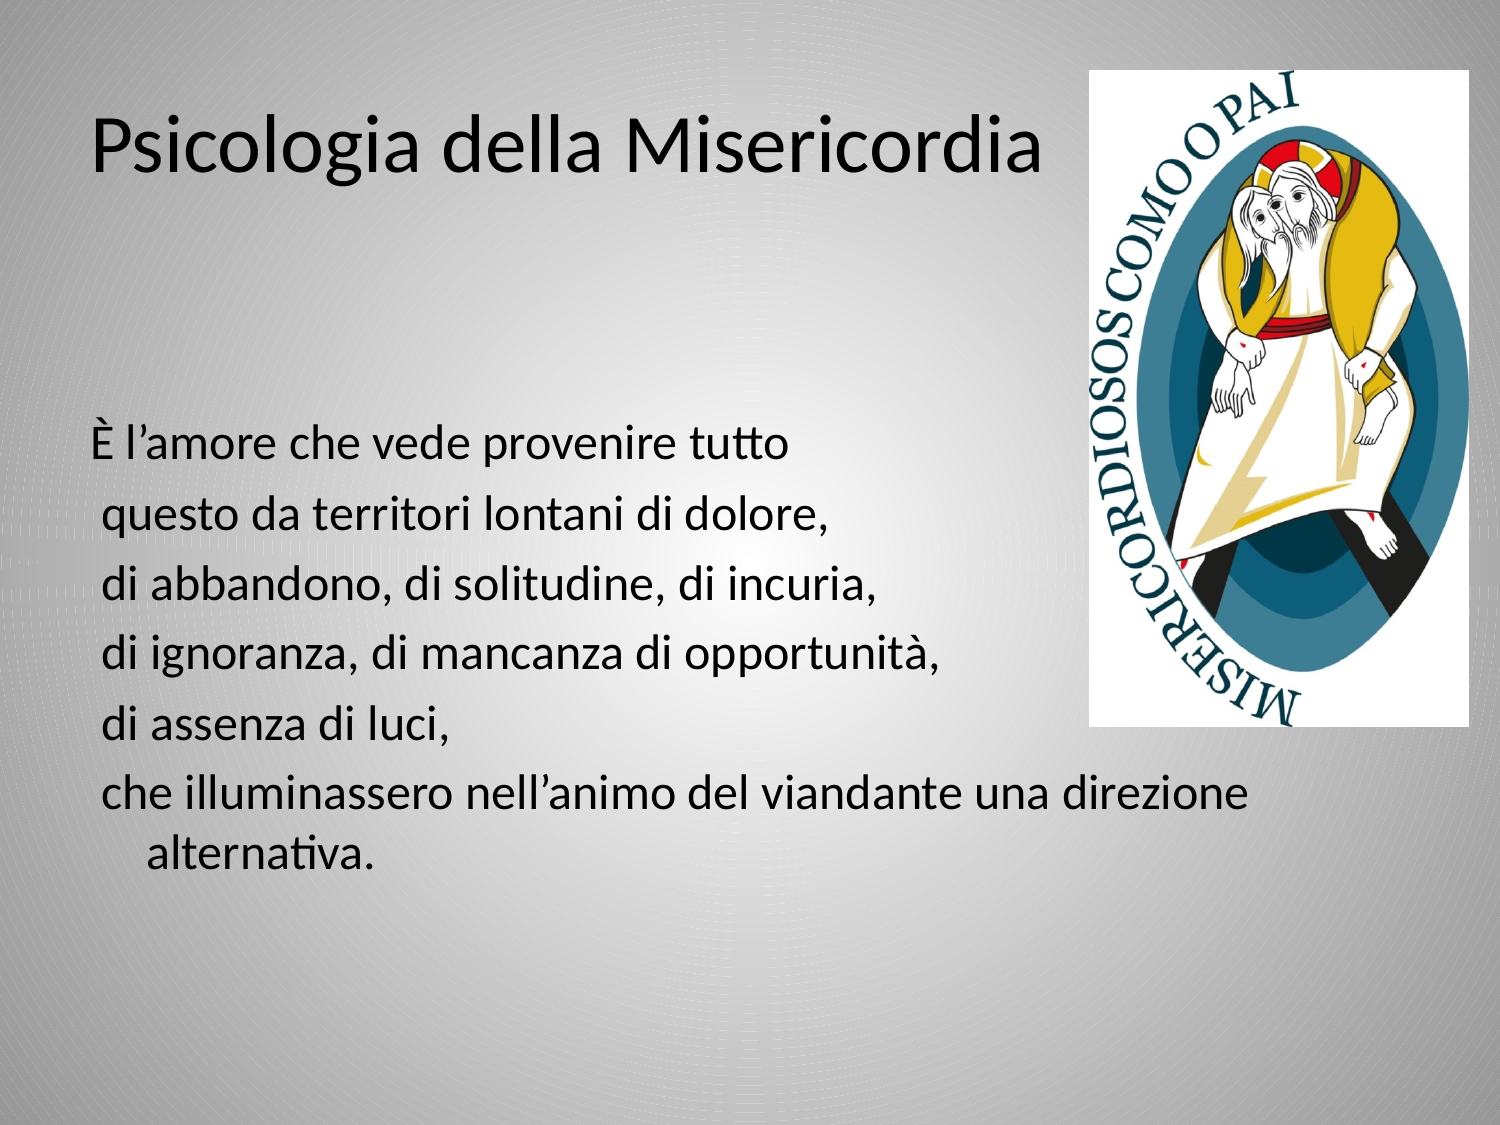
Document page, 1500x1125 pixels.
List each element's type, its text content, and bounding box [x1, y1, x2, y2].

picture [1089, 70, 1469, 727]
list È l’amore che vede provenire tutto questo da territori lontani di dolore, di abbandono, di solitudine, di incuria, di ignoranza, di mancanza di opportunità, di assenza di luci, che illuminassero nell’animo del viandante una direzione alternativa. [75, 262, 1425, 1005]
title Psicologia della Misericordia [75, 45, 1425, 233]
